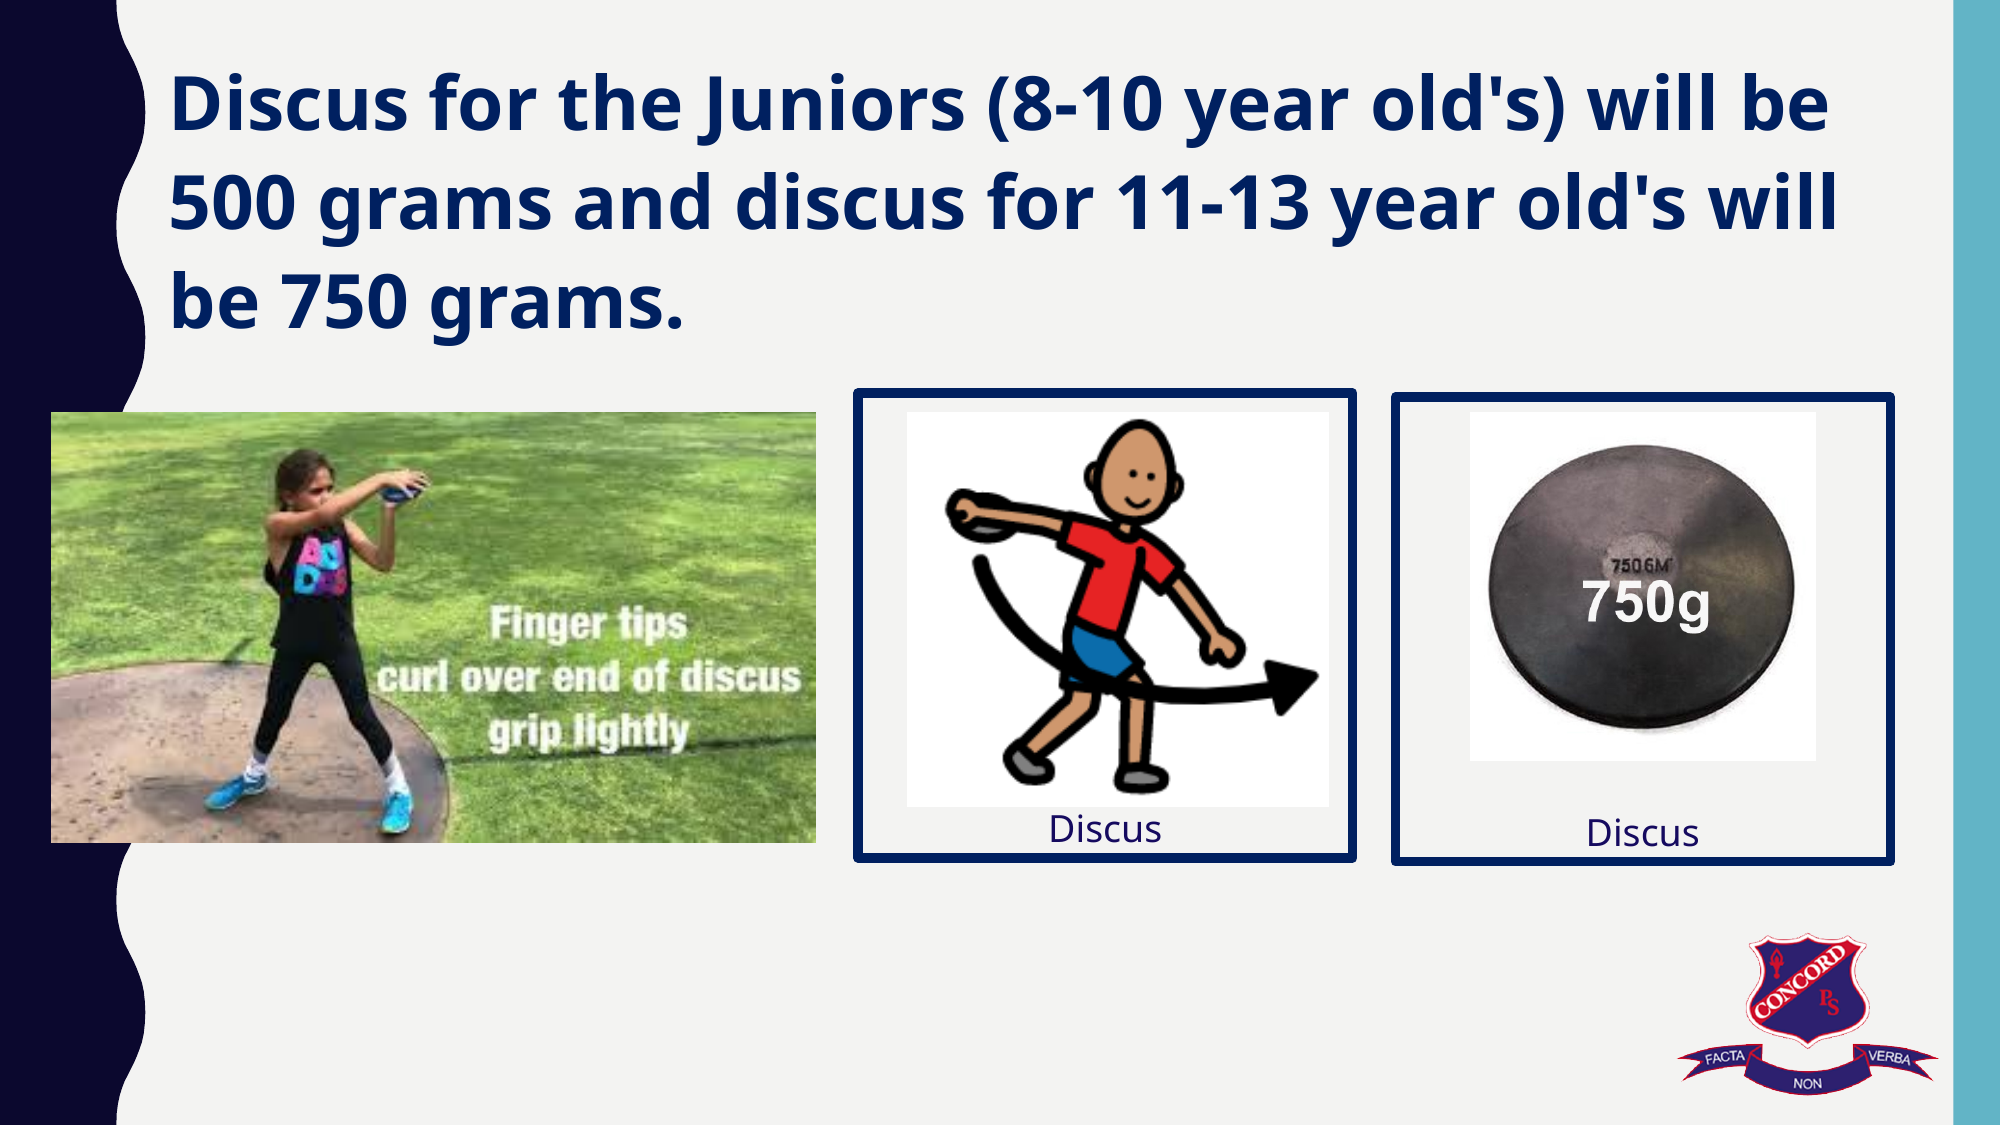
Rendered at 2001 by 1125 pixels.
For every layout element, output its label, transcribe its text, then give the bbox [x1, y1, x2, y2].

picture [50, 412, 816, 843]
list Discus for the Juniors (8-10 year old's) will be 500 grams and discus for 11-13 year old's will be 750 grams. [153, 38, 1944, 387]
picture [907, 412, 1329, 807]
text_box Discus [1395, 397, 1891, 862]
picture [1671, 917, 1944, 1108]
picture [1470, 412, 1816, 761]
text_box Discus [858, 393, 1353, 858]
